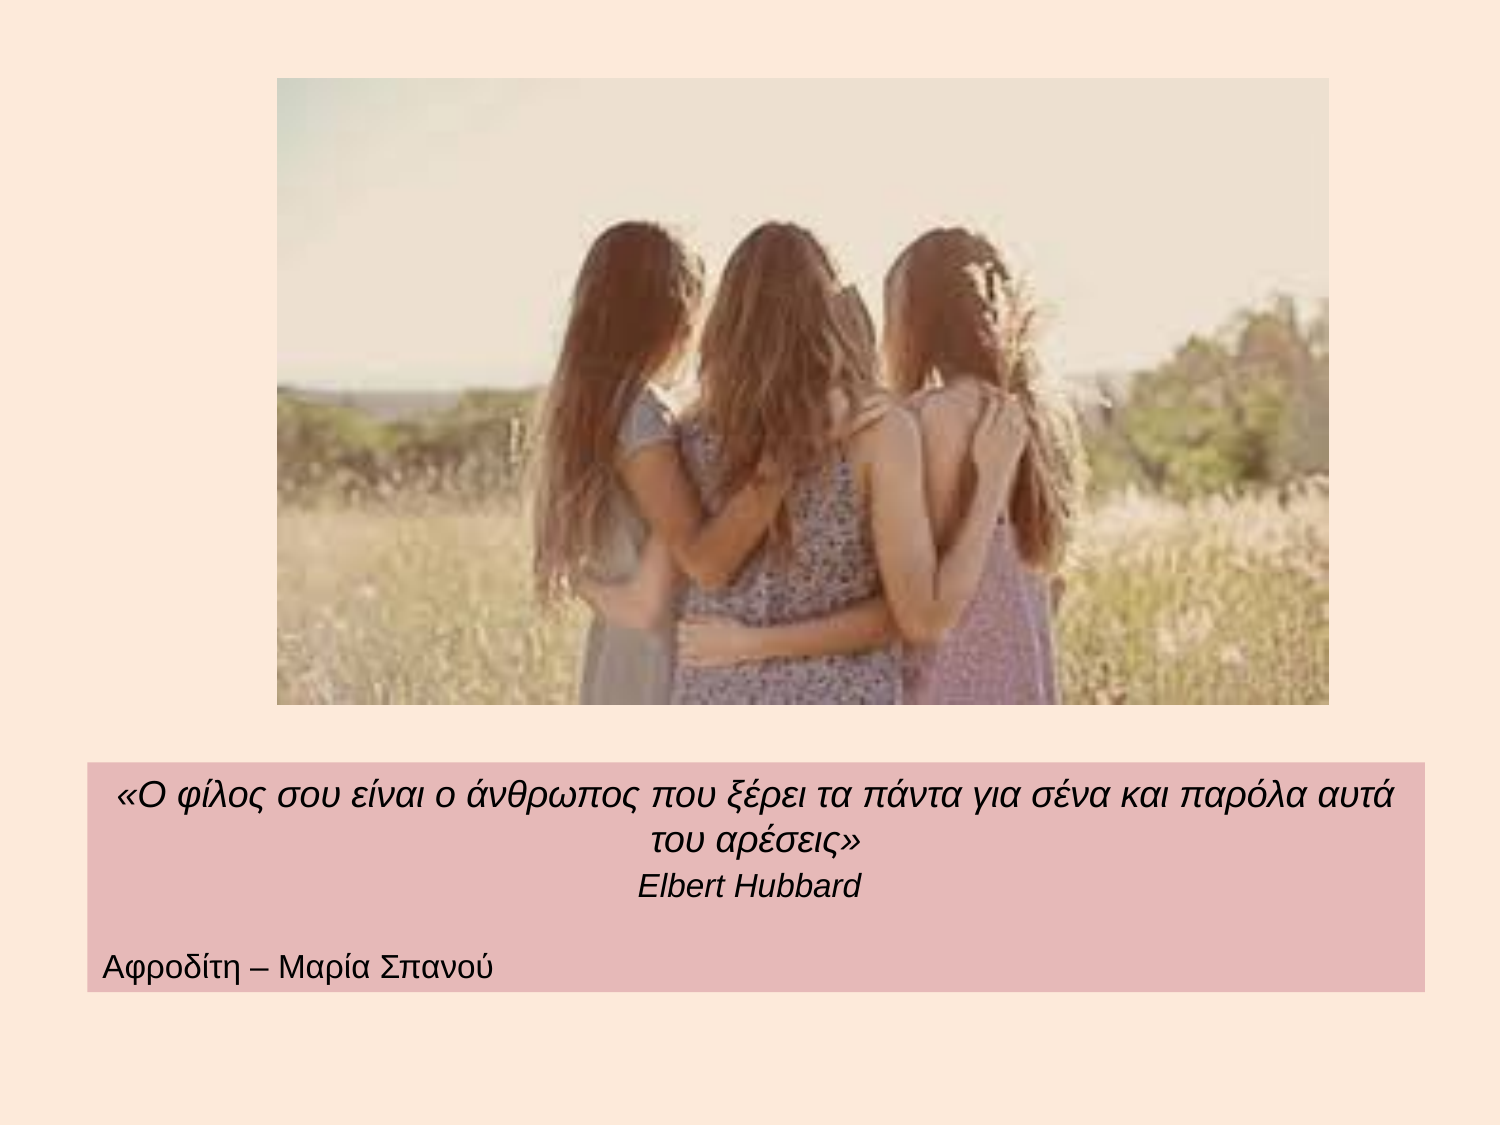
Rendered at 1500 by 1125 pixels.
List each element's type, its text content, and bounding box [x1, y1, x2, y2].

text_box «Ο φίλος σου είναι ο άνθρωπος που ξέρει τα πάντα για σένα και παρόλα αυτά του αρέσεις» Elbert Hubbard Αφροδίτη – Μαρία Σπανού [87, 762, 1425, 993]
picture [277, 77, 1330, 705]
